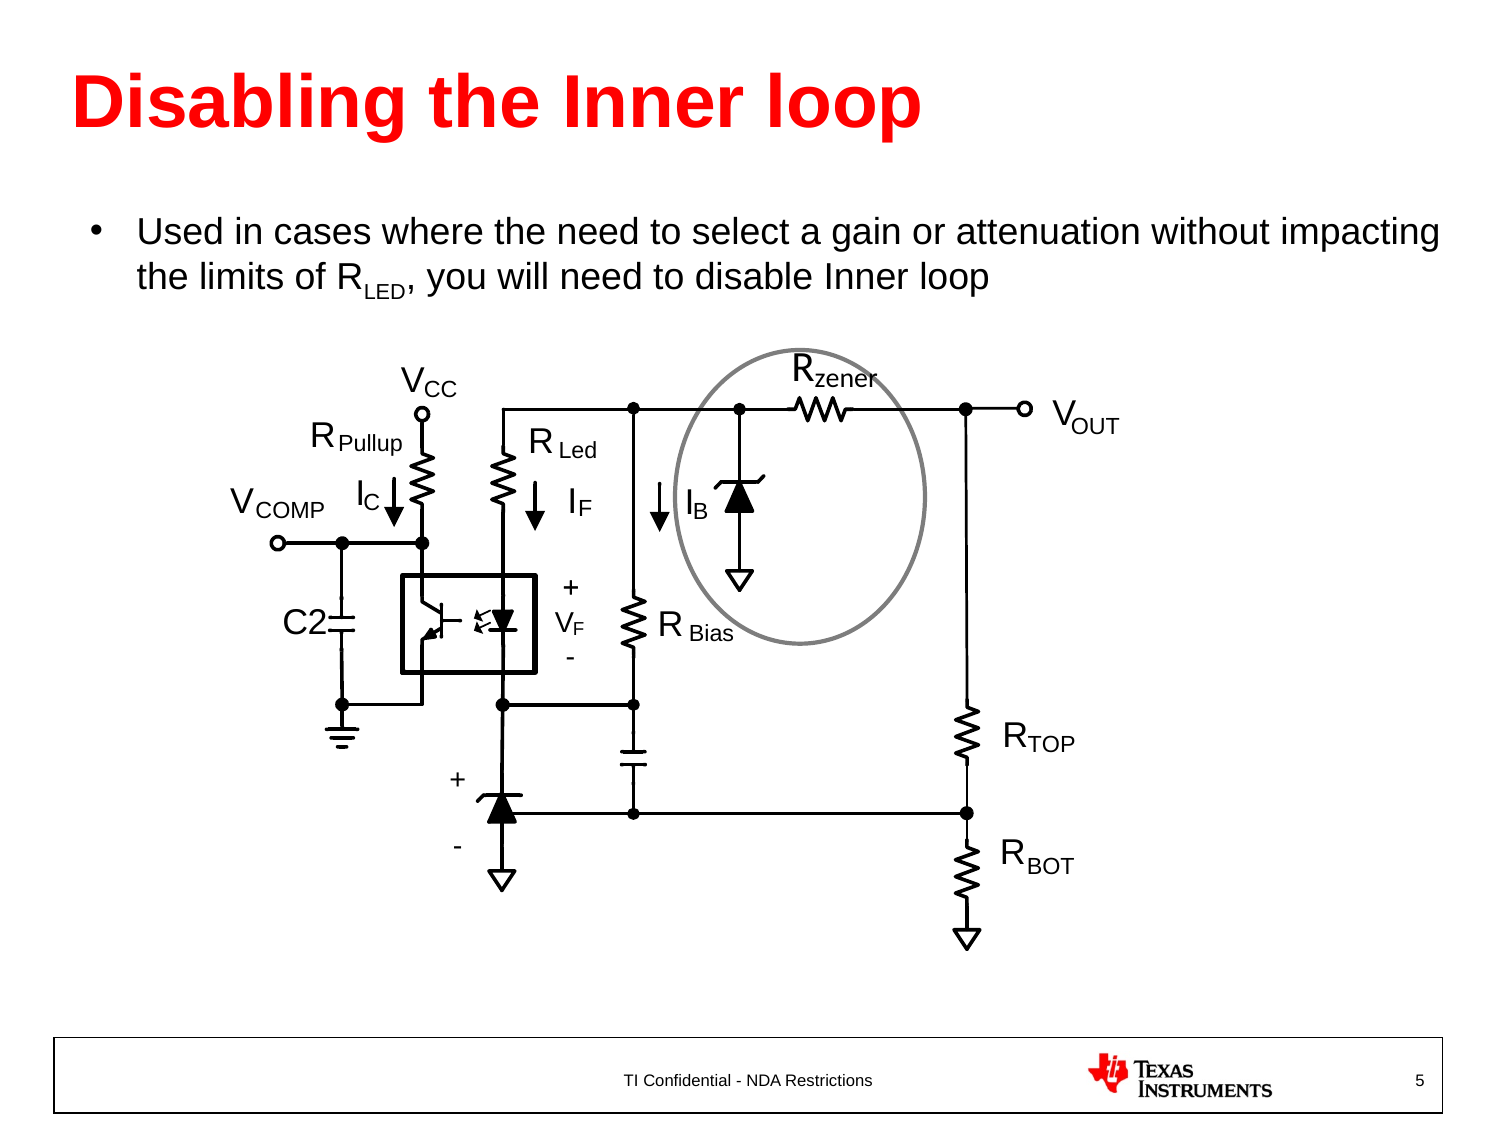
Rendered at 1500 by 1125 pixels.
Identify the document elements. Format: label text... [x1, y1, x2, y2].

text_box Used in cases where the need to select a gain or attenuation without impacting the limits of RLED, you will need to disable Inner loop [75, 199, 1463, 311]
slide_number 5 [1089, 1062, 1440, 1097]
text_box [225, 332, 1125, 956]
footer TI Confidential - NDA Restrictions [510, 1062, 987, 1097]
picture [1086, 1051, 1273, 1098]
title Disabling the Inner loop [56, 0, 1444, 196]
